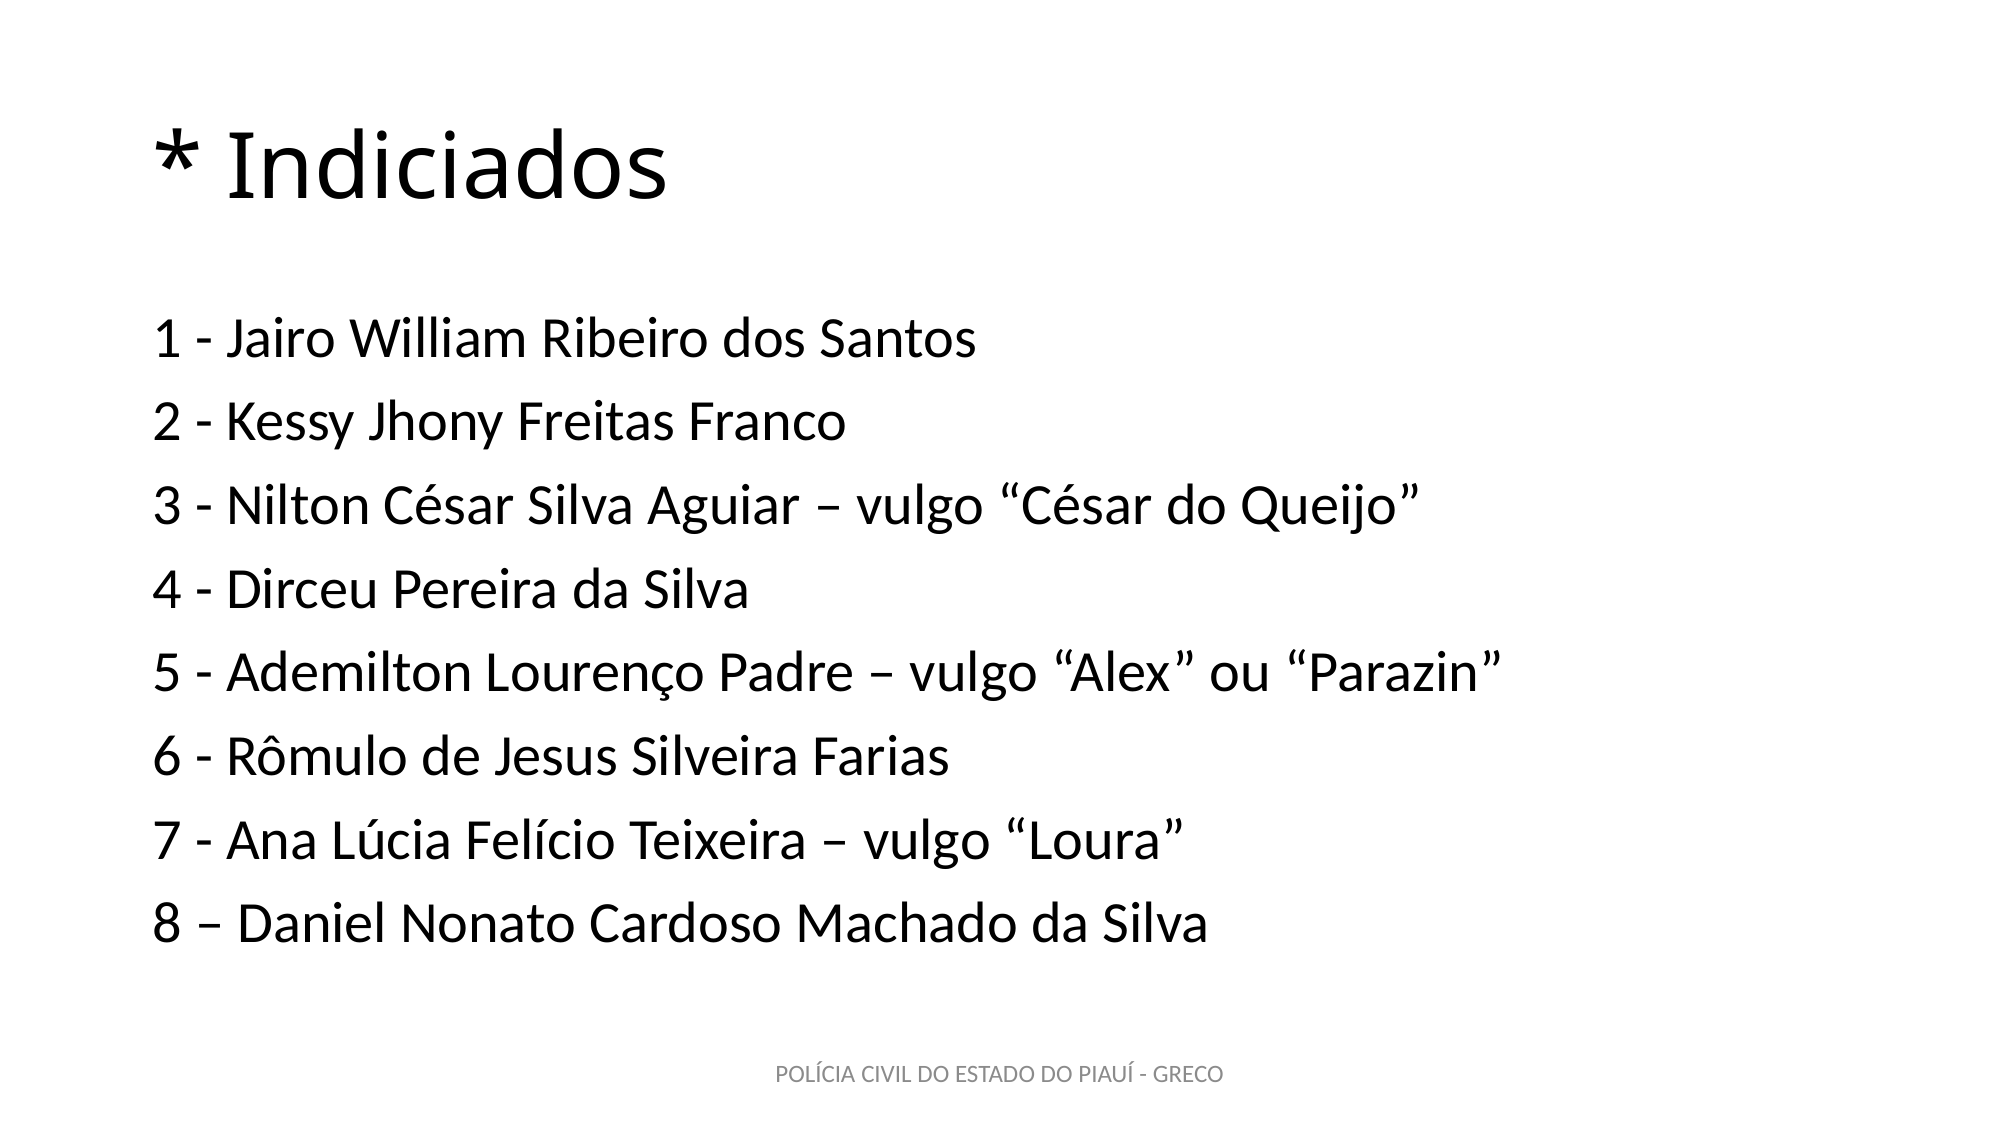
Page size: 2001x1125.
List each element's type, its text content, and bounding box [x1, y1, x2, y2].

footer POLÍCIA CIVIL DO ESTADO DO PIAUÍ - GRECO [662, 1042, 1338, 1103]
list 1 - Jairo William Ribeiro dos Santos 2 - Kessy Jhony Freitas Franco 3 - Nilton César Silva Aguiar – vulgo “César do Queijo” 4 - Dirceu Pereira da Silva 5 - Ademilton Lourenço Padre – vulgo “Alex” ou “Parazin” 6 - Rômulo de Jesus Silveira Farias 7 - Ana Lúcia Felício Teixeira – vulgo “Loura” 8 – Daniel Nonato Cardoso Machado da Silva [137, 299, 1863, 1014]
title * Indiciados [137, 59, 1863, 278]
